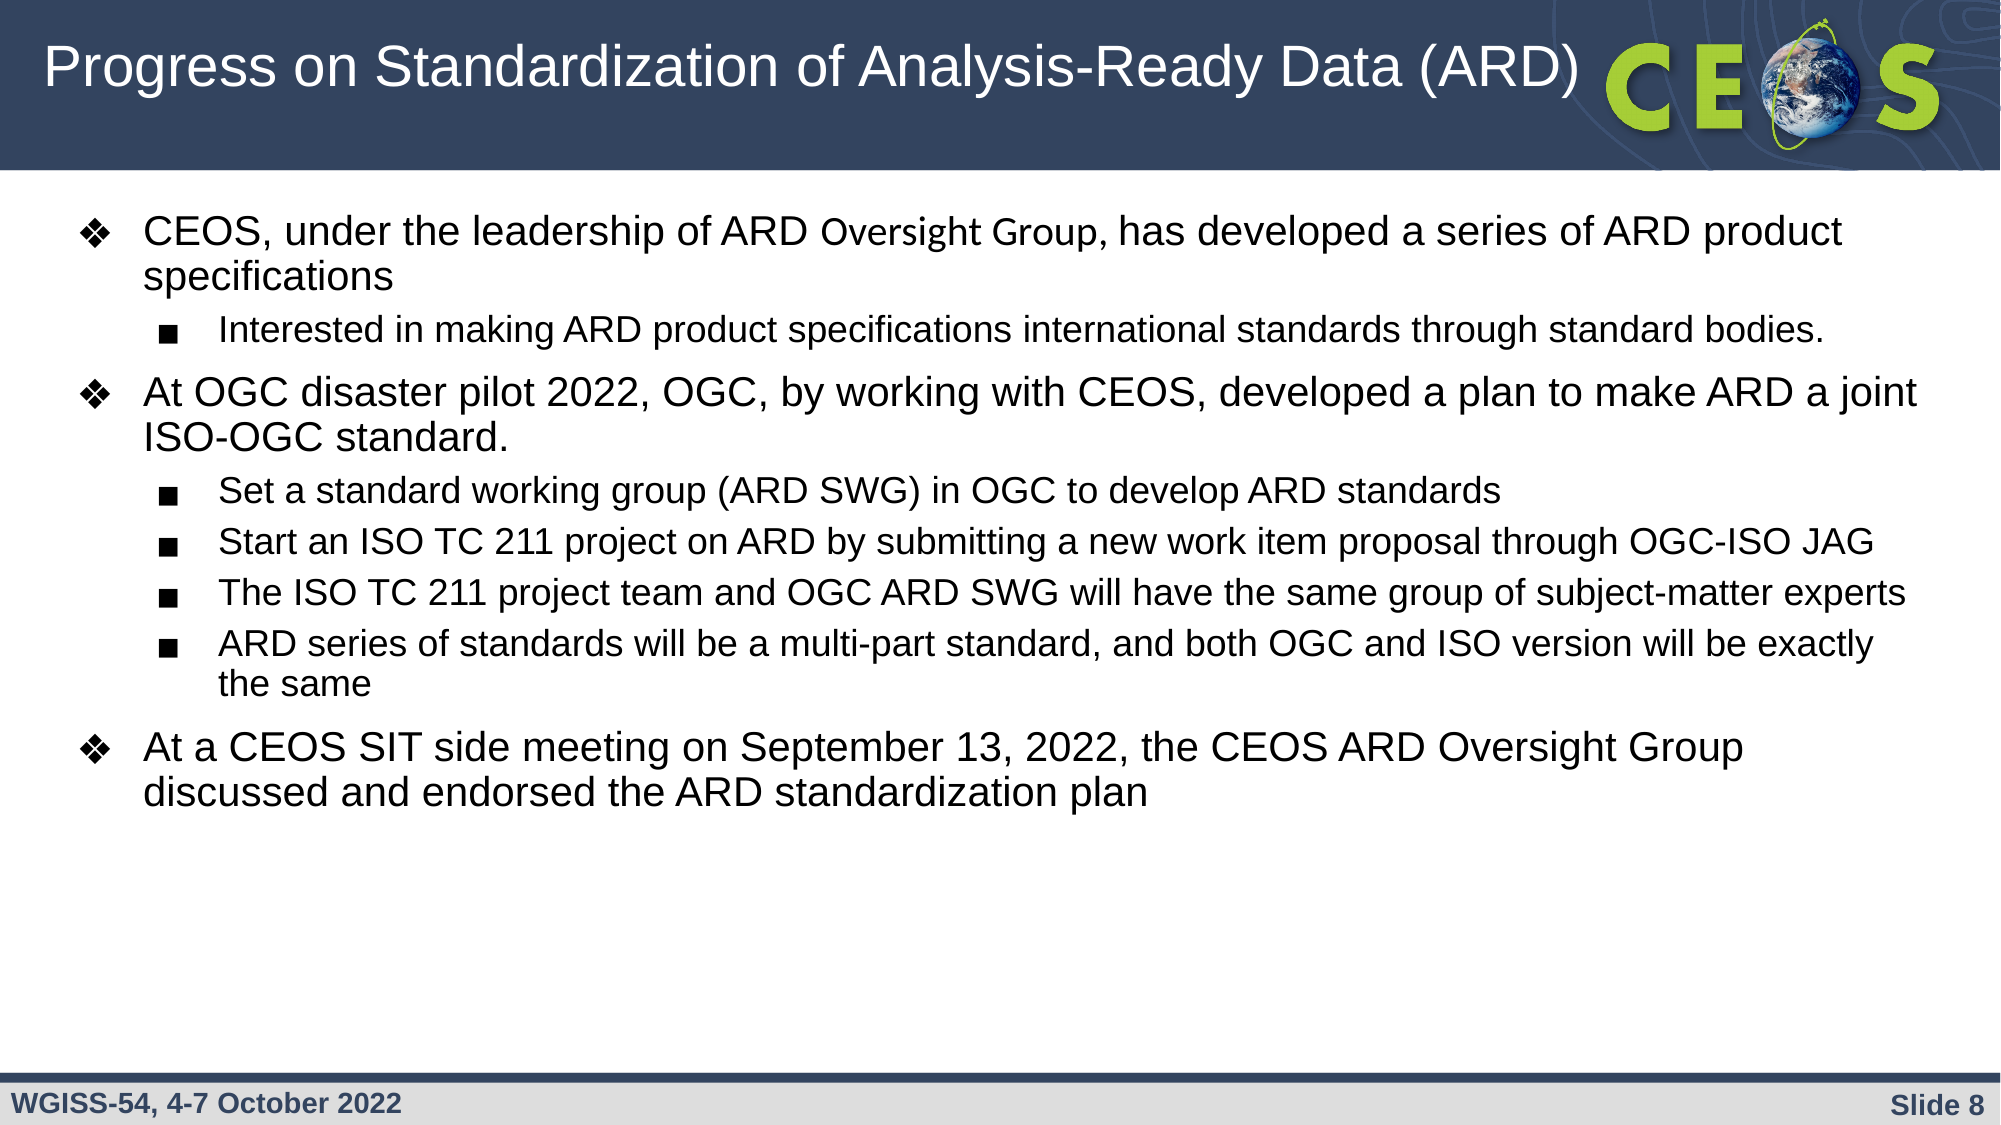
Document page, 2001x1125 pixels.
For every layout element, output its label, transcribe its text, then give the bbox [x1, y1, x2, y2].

list CEOS, under the leadership of ARD Oversight Group, has developed a series of ARD product specifications Interested in making ARD product specifications international standards through standard bodies. At OGC disaster pilot 2022, OGC, by working with CEOS, developed a plan to make ARD a joint ISO-OGC standard. Set a standard working group (ARD SWG) in OGC to develop ARD standards Start an ISO TC 211 project on ARD by submitting a new work item proposal through OGC-ISO JAG The ISO TC 211 project team and OGC ARD SWG will have the same group of subject-matter experts ARD series of standards will be a multi-part standard, and both OGC and ISO version will be exactly the same At a CEOS SIT side meeting on September 13, 2022, the CEOS ARD Oversight Group discussed and endorsed the ARD standardization plan [53, 201, 1939, 1021]
title Progress on Standardization of Analysis-Ready Data (ARD) [28, 28, 1609, 157]
picture [1606, 18, 1939, 150]
